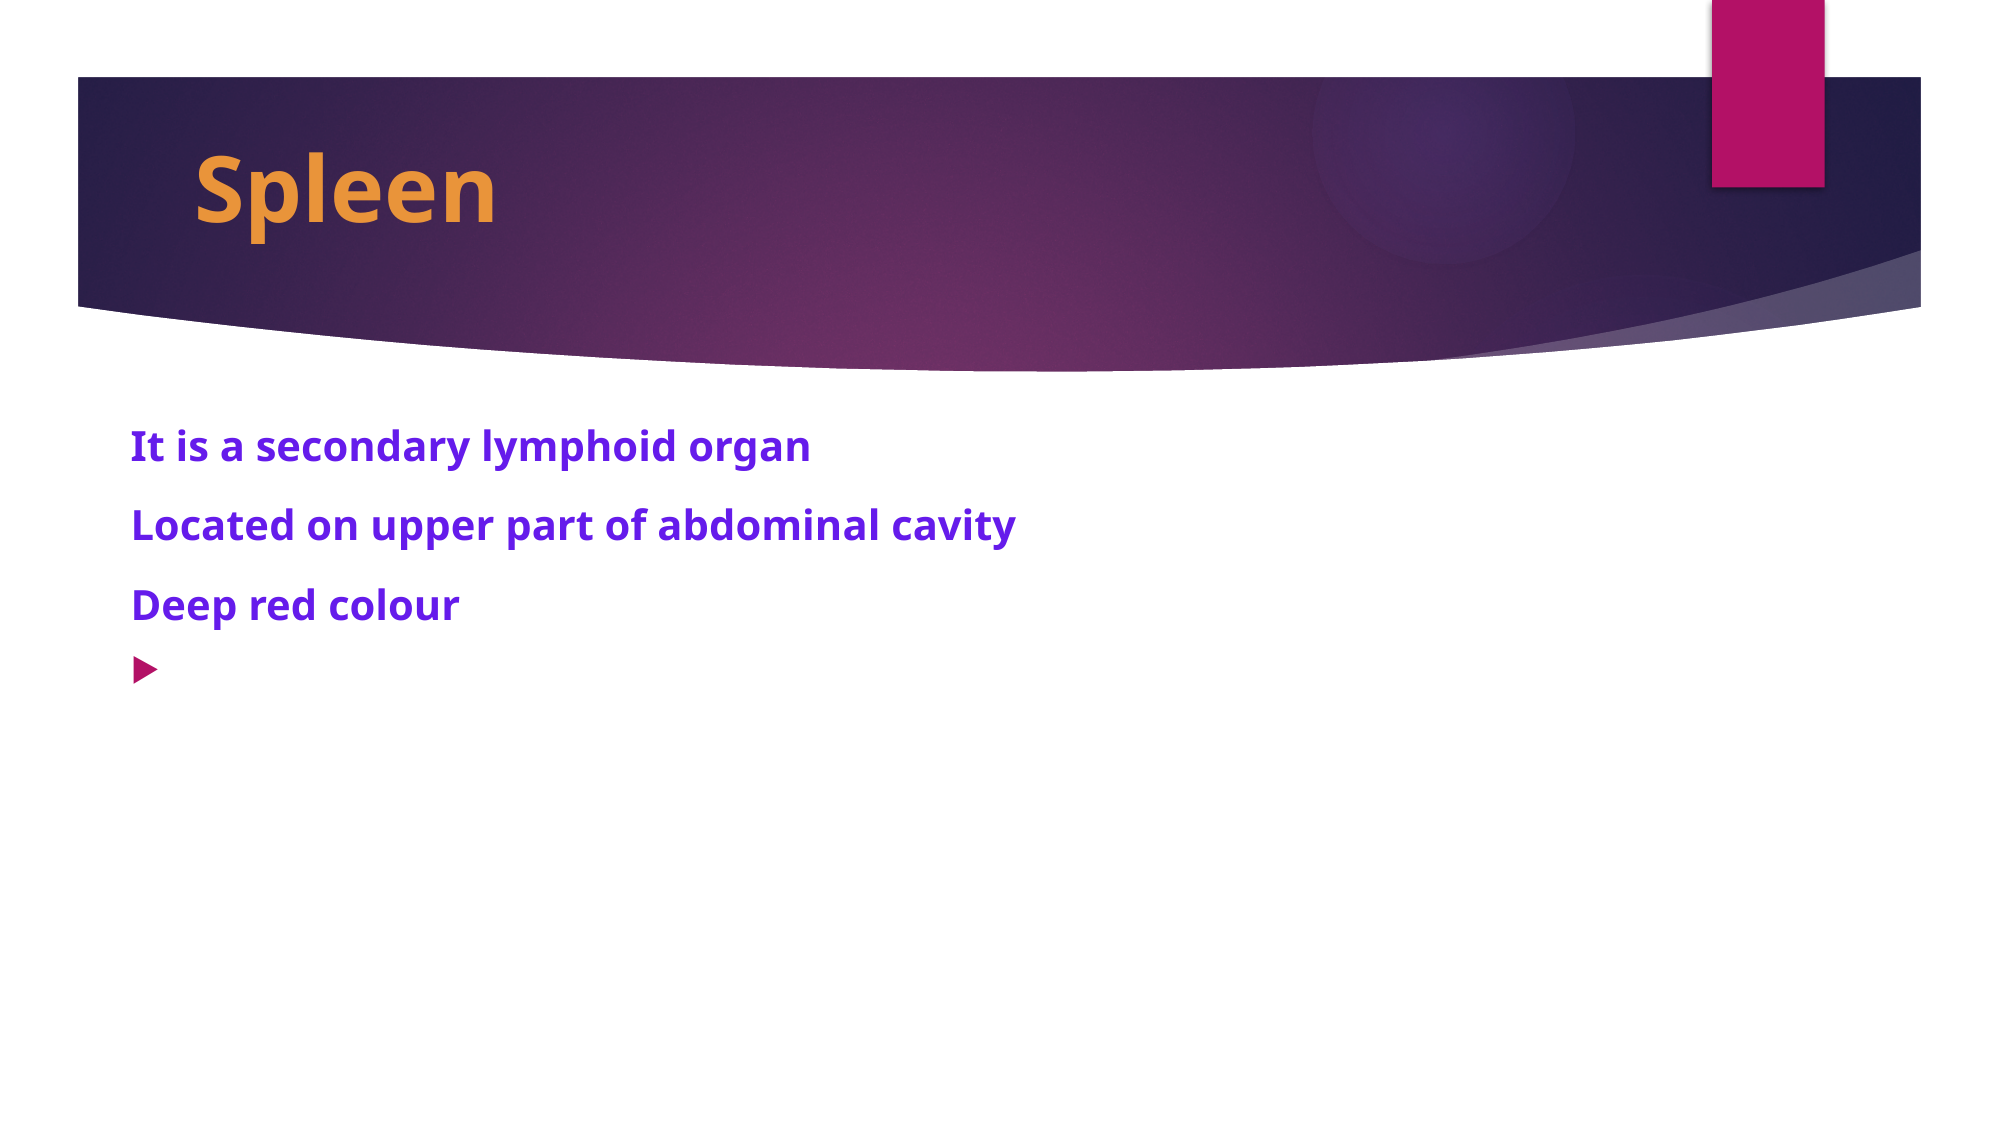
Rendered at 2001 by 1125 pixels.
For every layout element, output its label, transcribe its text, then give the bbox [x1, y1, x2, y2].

title Spleen [179, 25, 1617, 345]
list It is a secondary lymphoid organ Located on upper part of abdominal cavity Deep red colour [115, 411, 1888, 1080]
